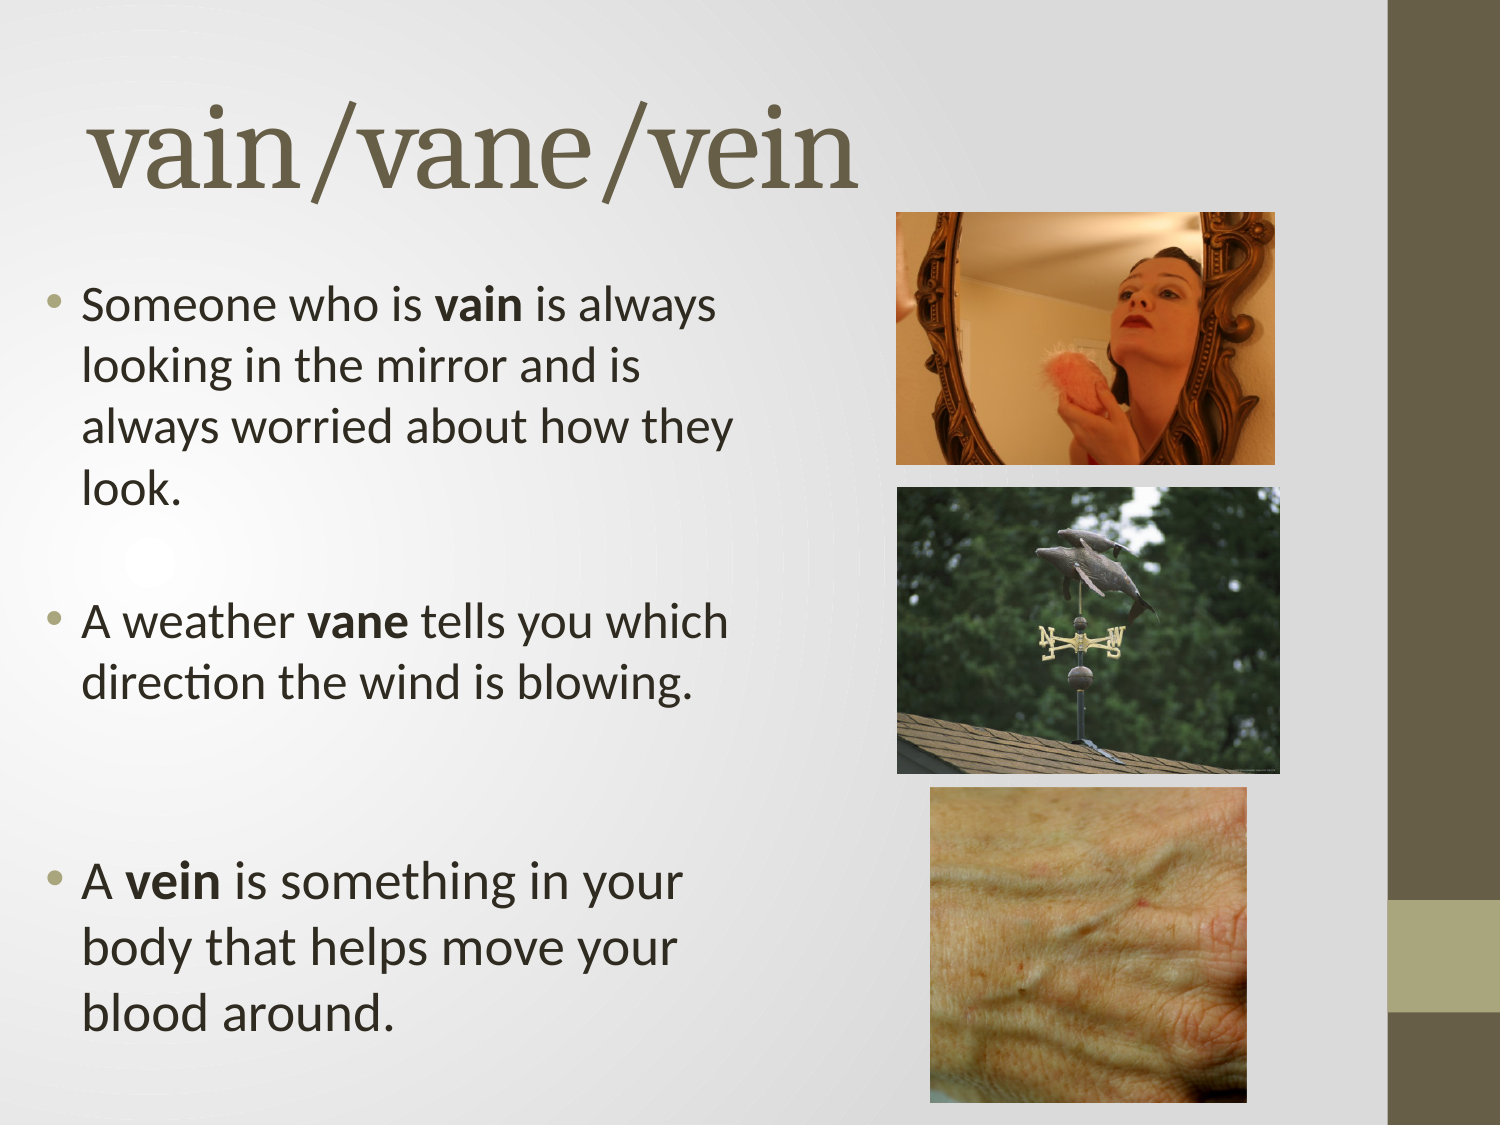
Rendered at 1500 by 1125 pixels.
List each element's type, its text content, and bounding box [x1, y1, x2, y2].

picture [897, 486, 1280, 775]
picture [896, 211, 1276, 466]
title vain/vane/vein [75, 45, 1325, 233]
picture [930, 786, 1247, 1104]
list Someone who is vain is always looking in the mirror and is always worried about how they look. A weather vane tells you which direction the wind is blowing. A vein is something in your body that helps move your blood around. [12, 262, 800, 1050]
